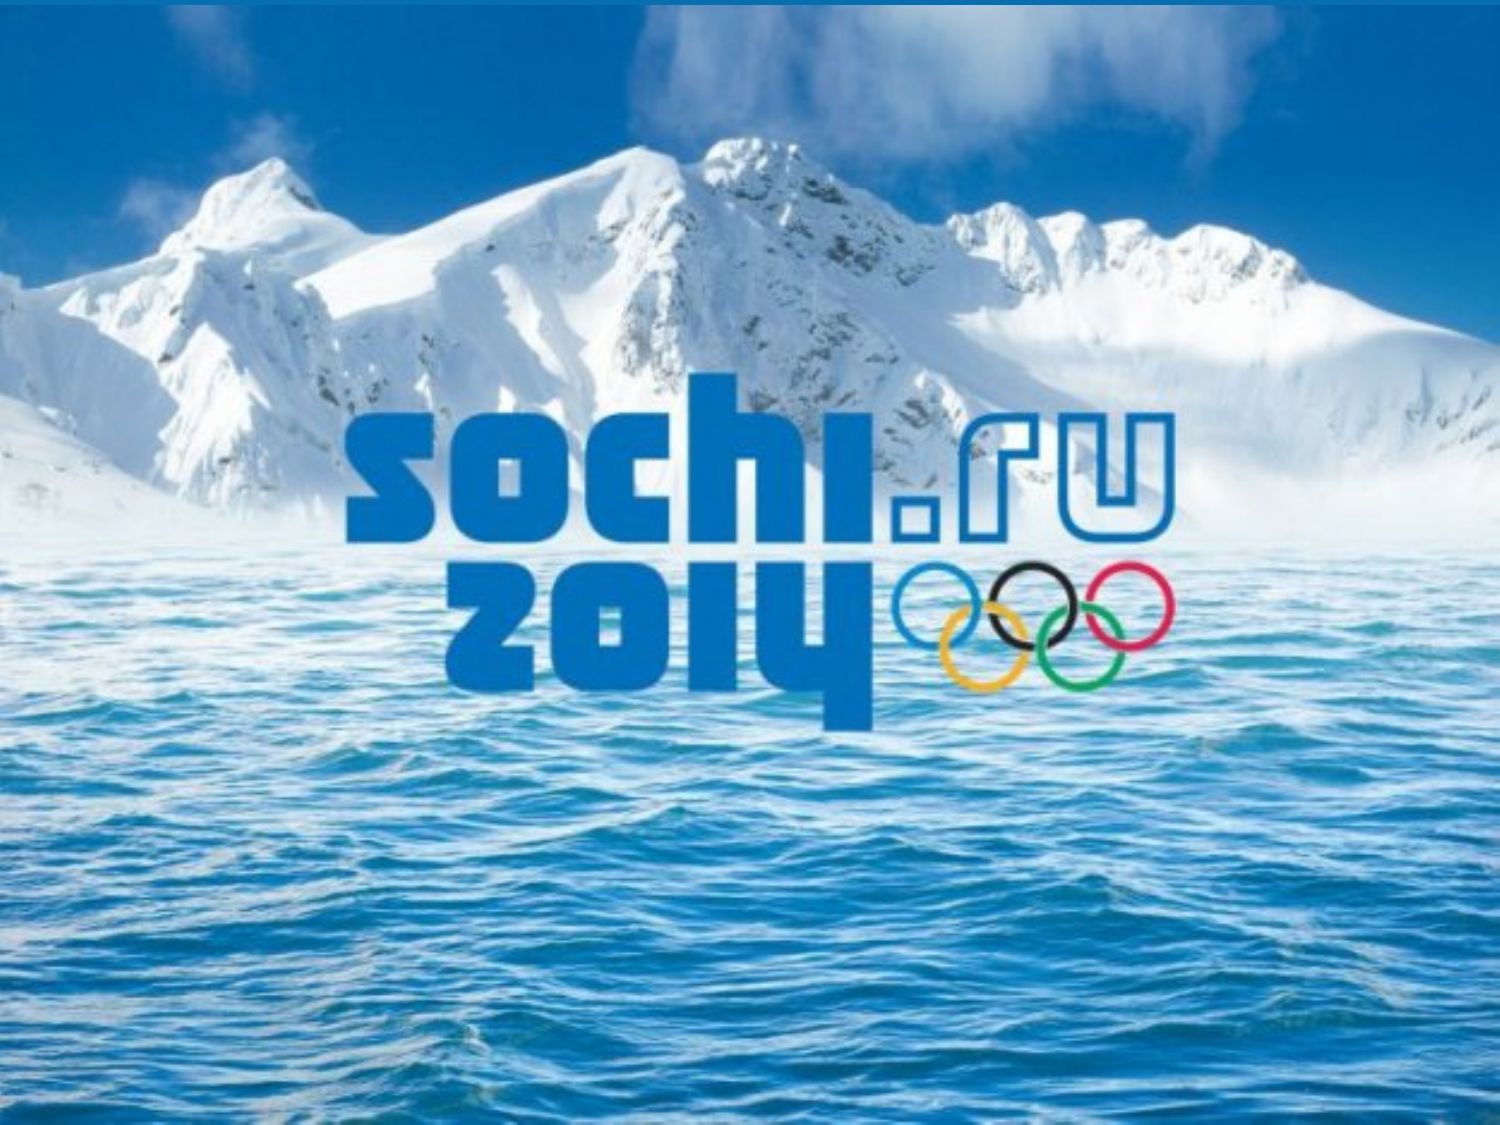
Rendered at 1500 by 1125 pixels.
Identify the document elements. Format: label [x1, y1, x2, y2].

list [0, 4, 1500, 1125]
